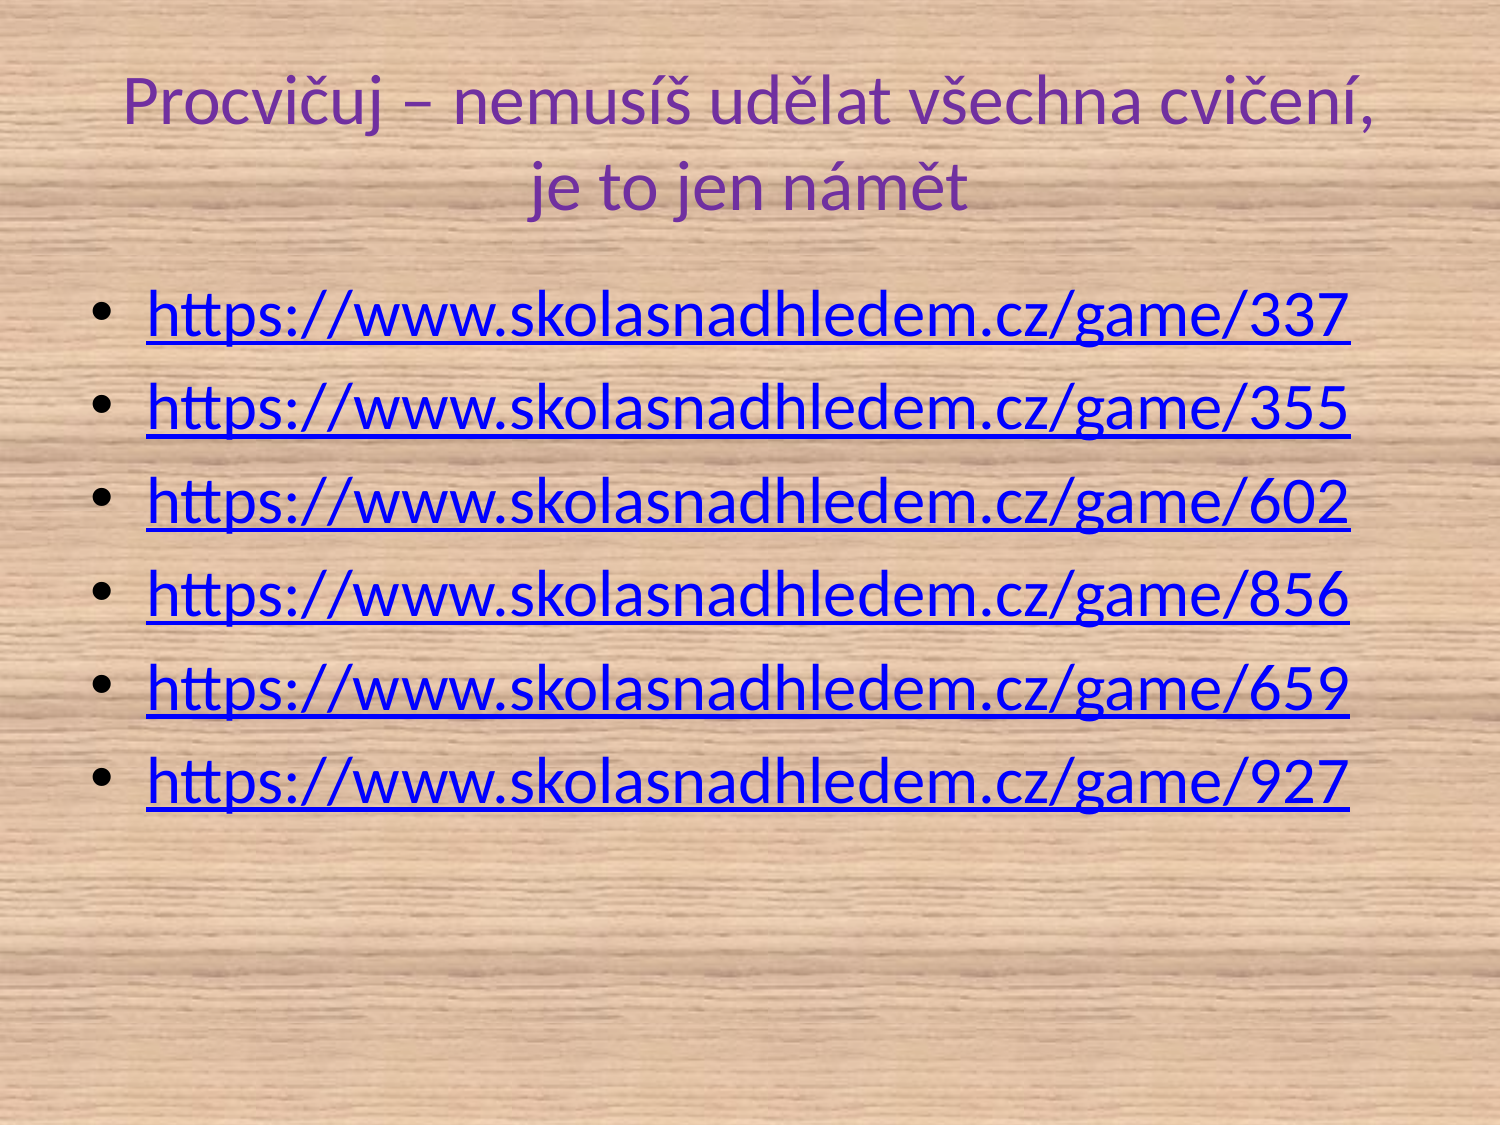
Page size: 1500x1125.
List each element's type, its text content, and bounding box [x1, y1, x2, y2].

title Procvičuj – nemusíš udělat všechna cvičení, je to jen námět [75, 45, 1425, 233]
list https://www.skolasnadhledem.cz/game/337 https://www.skolasnadhledem.cz/game/355 https://www.skolasnadhledem.cz/game/602 https://www.skolasnadhledem.cz/game/856 https://www.skolasnadhledem.cz/game/659 https://www.skolasnadhledem.cz/game/927 [75, 262, 1425, 1005]
